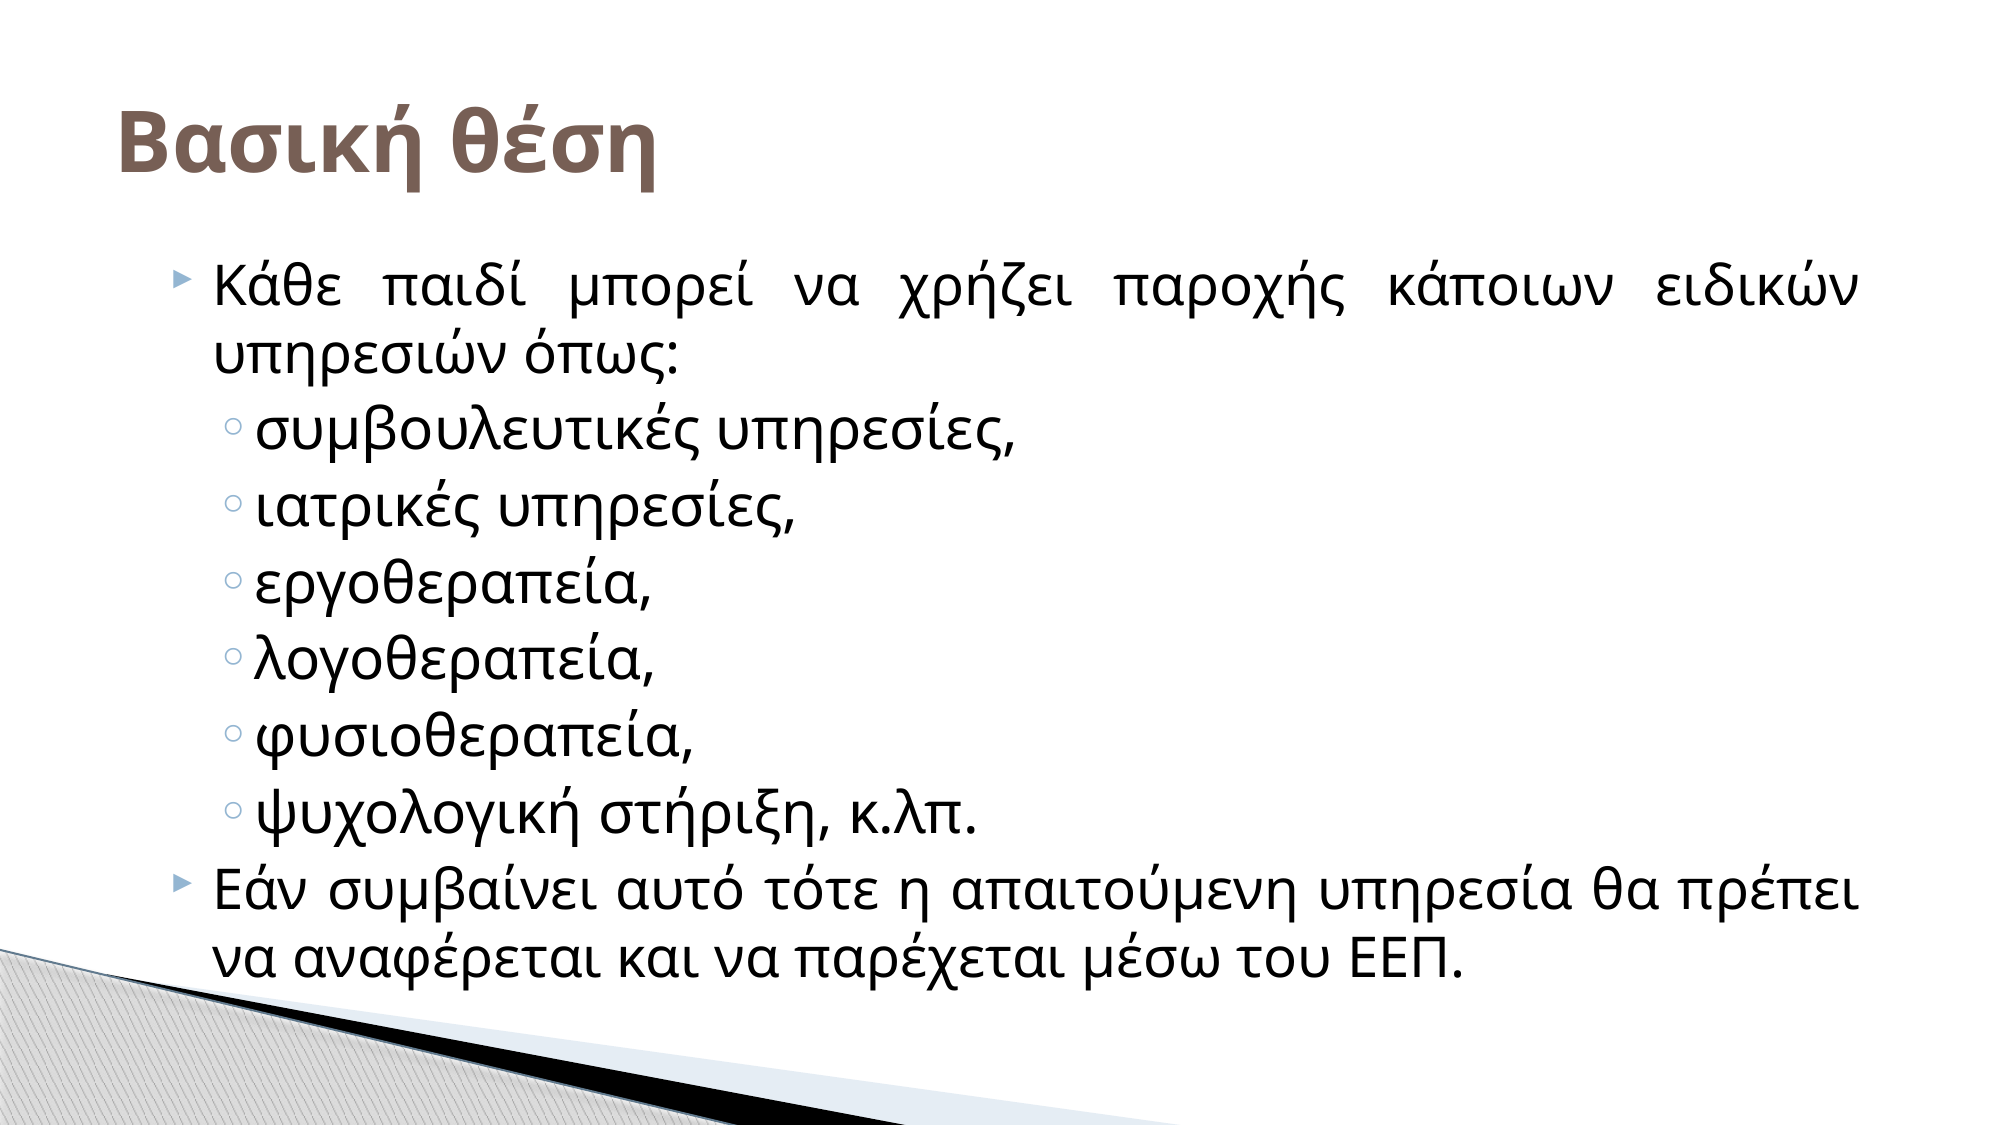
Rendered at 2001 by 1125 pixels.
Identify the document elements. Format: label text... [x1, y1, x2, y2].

list Κάθε παιδί μπορεί να χρήζει παροχής κάποιων ειδικών υπηρεσιών όπως: συμβουλευτικές υπηρεσίες, ιατρικές υπηρεσίες, εργοθεραπεία, λογοθεραπεία, φυσιοθεραπεία, ψυχολογική στήριξη, κ.λπ. Εάν συμβαίνει αυτό τότε η απαιτούμενη υπηρεσία θα πρέπει να αναφέρεται και να παρέχεται μέσω του ΕΕΠ. [137, 242, 1876, 943]
title Βασική θέση [99, 45, 1900, 233]
